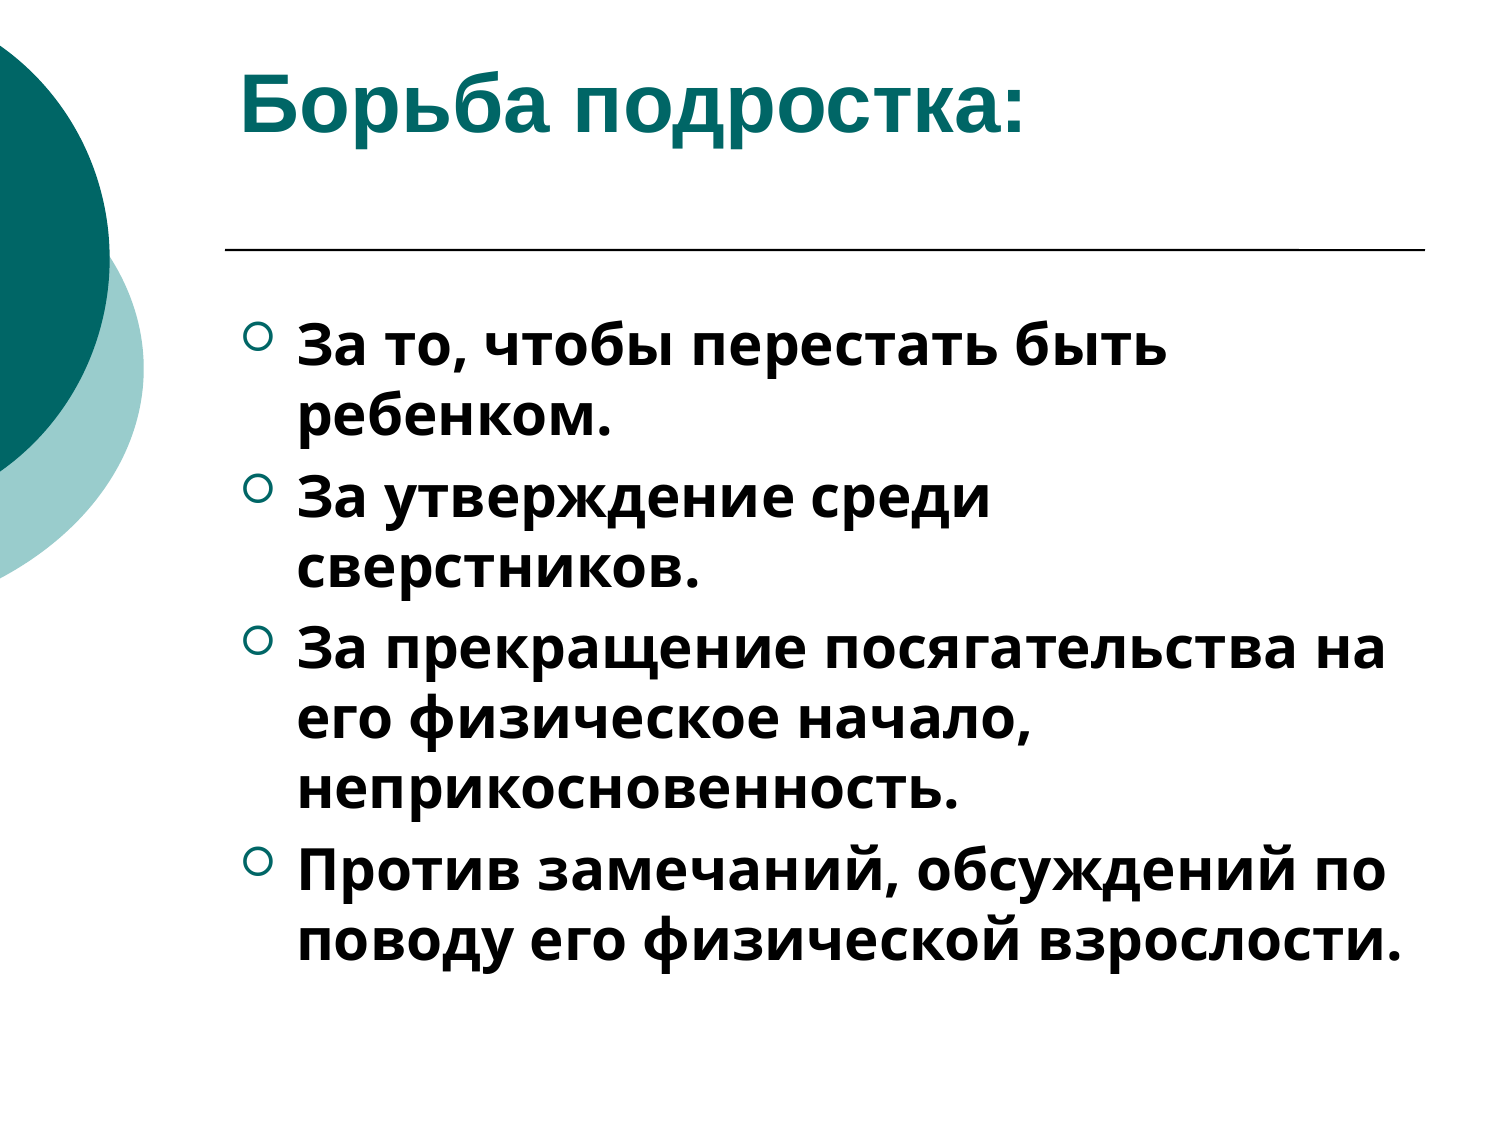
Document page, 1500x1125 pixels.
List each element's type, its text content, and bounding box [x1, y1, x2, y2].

title Борьба подростка: [224, 49, 1425, 238]
list За то, чтобы перестать быть ребенком. За утверждение среди сверстников. За прекращение посягательства на его физическое начало, неприкосновенность. Против замечаний, обсуждений по поводу его физической взрослости. [224, 299, 1425, 975]
